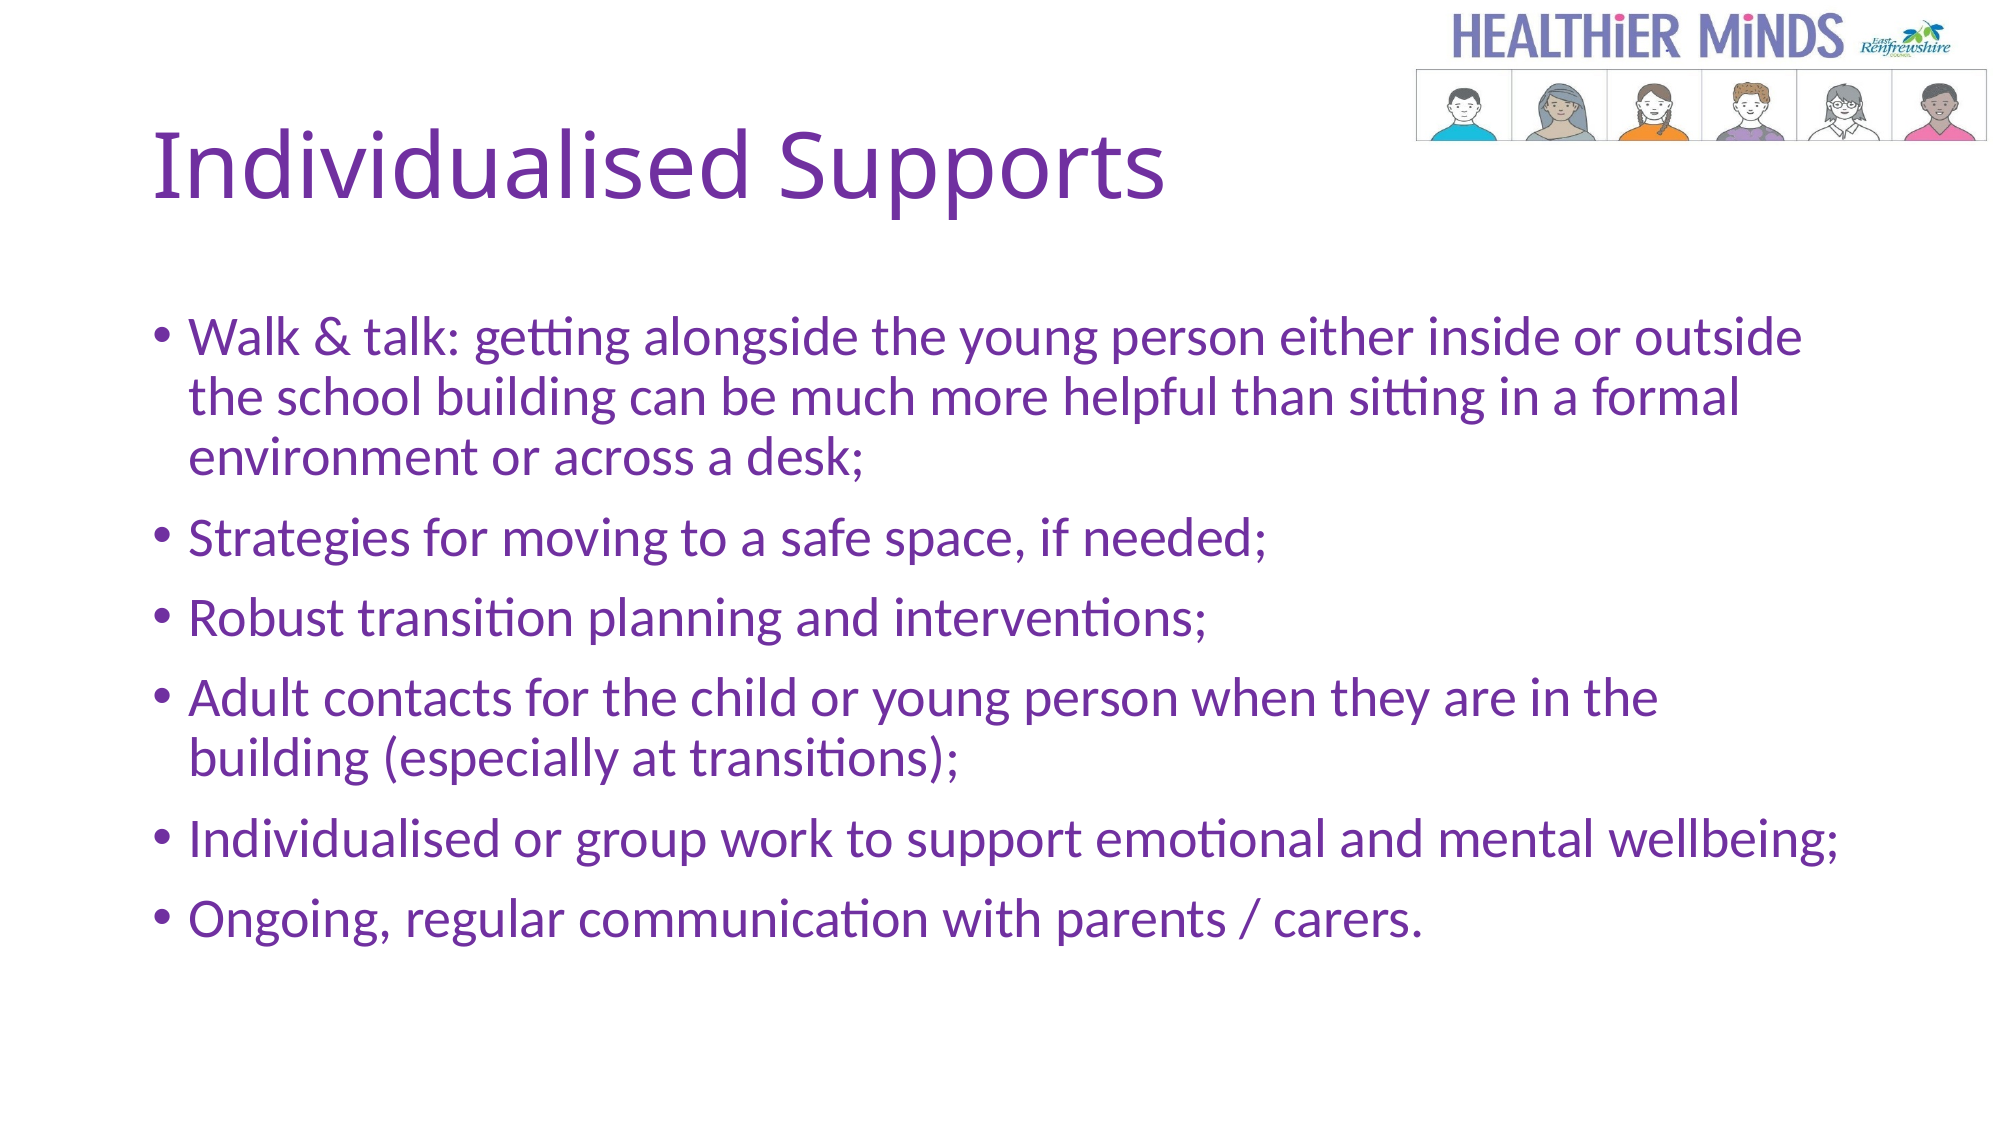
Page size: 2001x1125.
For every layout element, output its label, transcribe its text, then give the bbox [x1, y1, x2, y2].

list Walk & talk: getting alongside the young person either inside or outside the school building can be much more helpful than sitting in a formal environment or across a desk; Strategies for moving to a safe space, if needed; Robust transition planning and interventions; Adult contacts for the child or young person when they are in the building (especially at transitions); Individualised or group work to support emotional and mental wellbeing; Ongoing, regular communication with parents / carers. [137, 299, 1863, 1014]
title Individualised Supports [137, 59, 1863, 278]
picture [1403, 0, 2000, 151]
